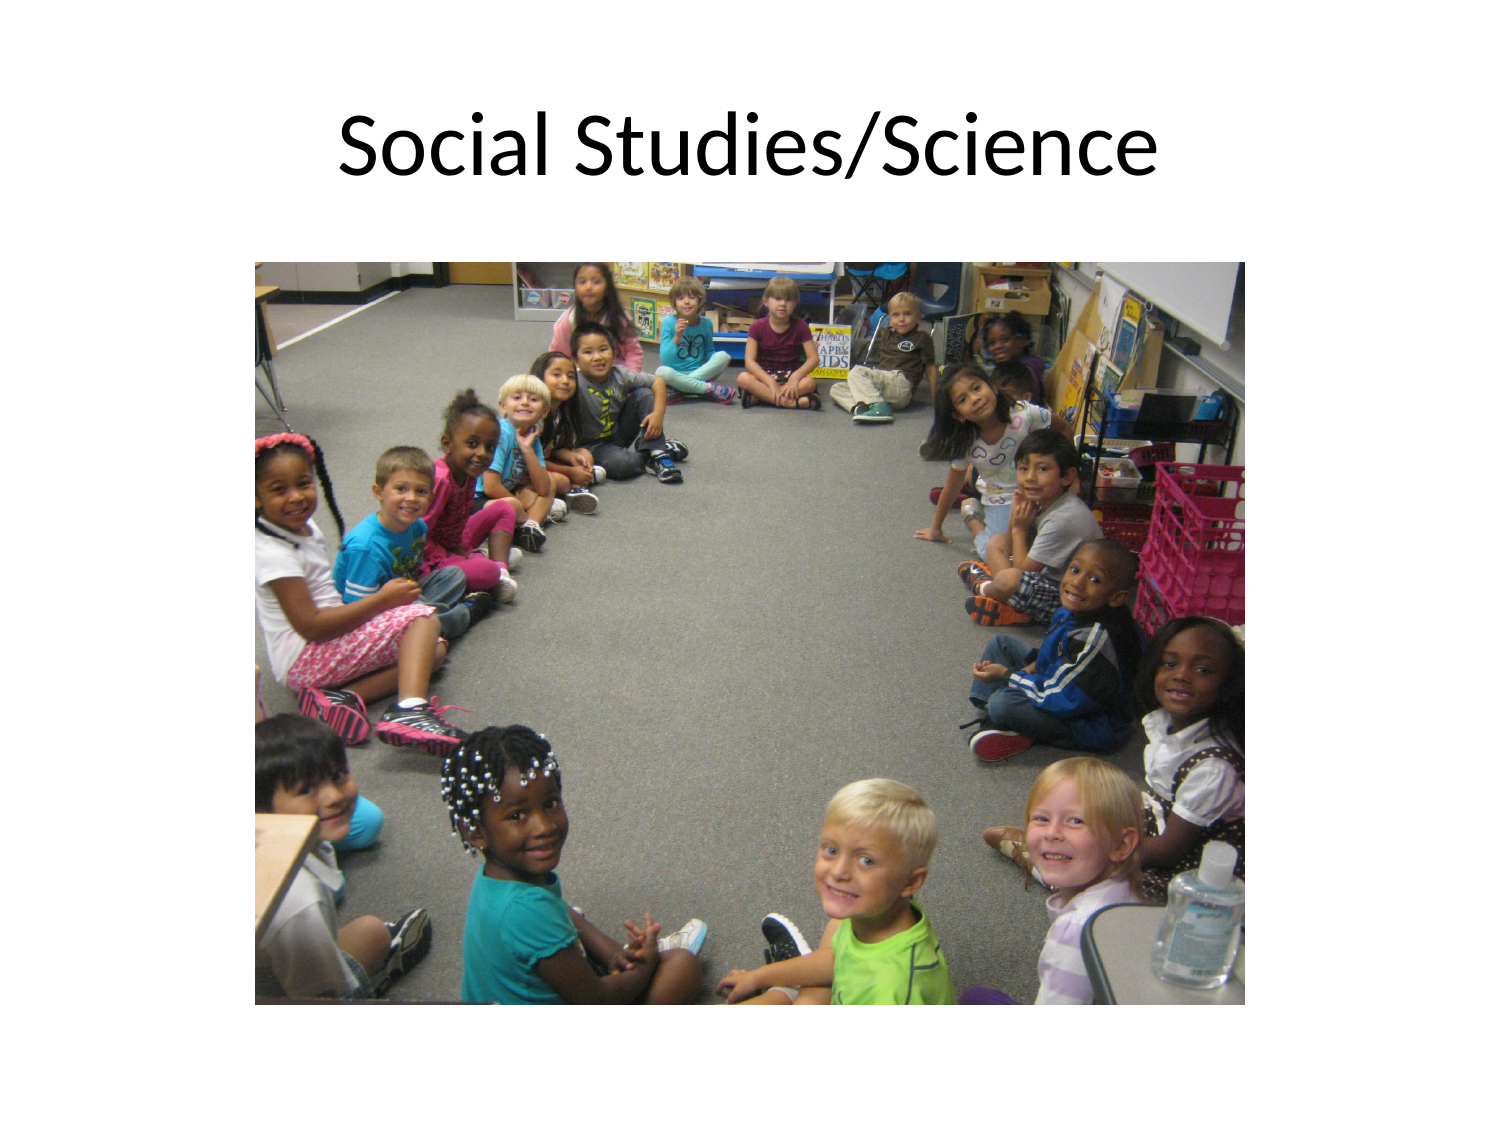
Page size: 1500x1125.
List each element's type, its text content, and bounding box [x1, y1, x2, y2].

title Social Studies/Science [75, 45, 1425, 233]
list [254, 262, 1246, 1006]
